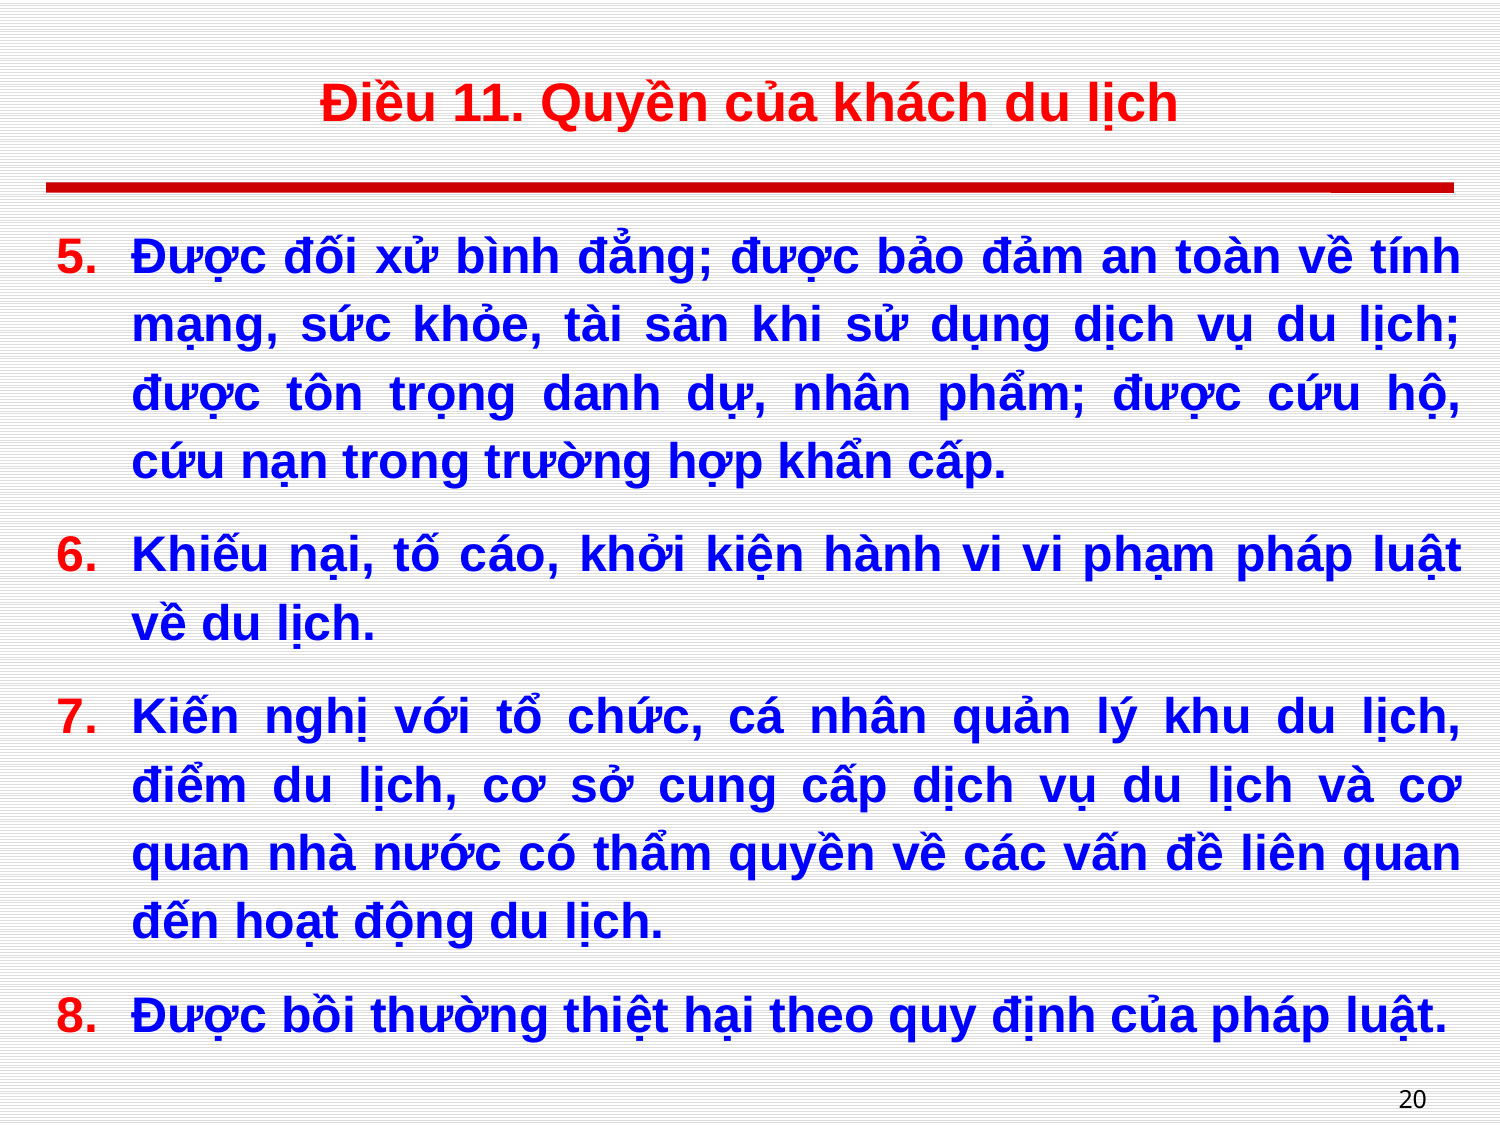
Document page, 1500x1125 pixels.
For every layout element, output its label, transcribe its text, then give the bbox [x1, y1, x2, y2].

text_box Được đối xử bình đẳng; được bảo đảm an toàn về tính mạng, sức khỏe, tài sản khi sử dụng dịch vụ du lịch; được tôn trọng danh dự, nhân phẩm; được cứu hộ, cứu nạn trong trường hợp khẩn cấp. Khiếu nại, tố cáo, khởi kiện hành vi vi phạm pháp luật về du lịch. Kiến nghị với tổ chức, cá nhân quản lý khu du lịch, điểm du lịch, cơ sở cung cấp dịch vụ du lịch và cơ quan nhà nước có thẩm quyền về các vấn đề liên quan đến hoạt động du lịch. Được bồi thường thiệt hại theo quy định của pháp luật. [23, 199, 1477, 1088]
title Điều 11. Quyền của khách du lịch [38, 24, 1463, 175]
